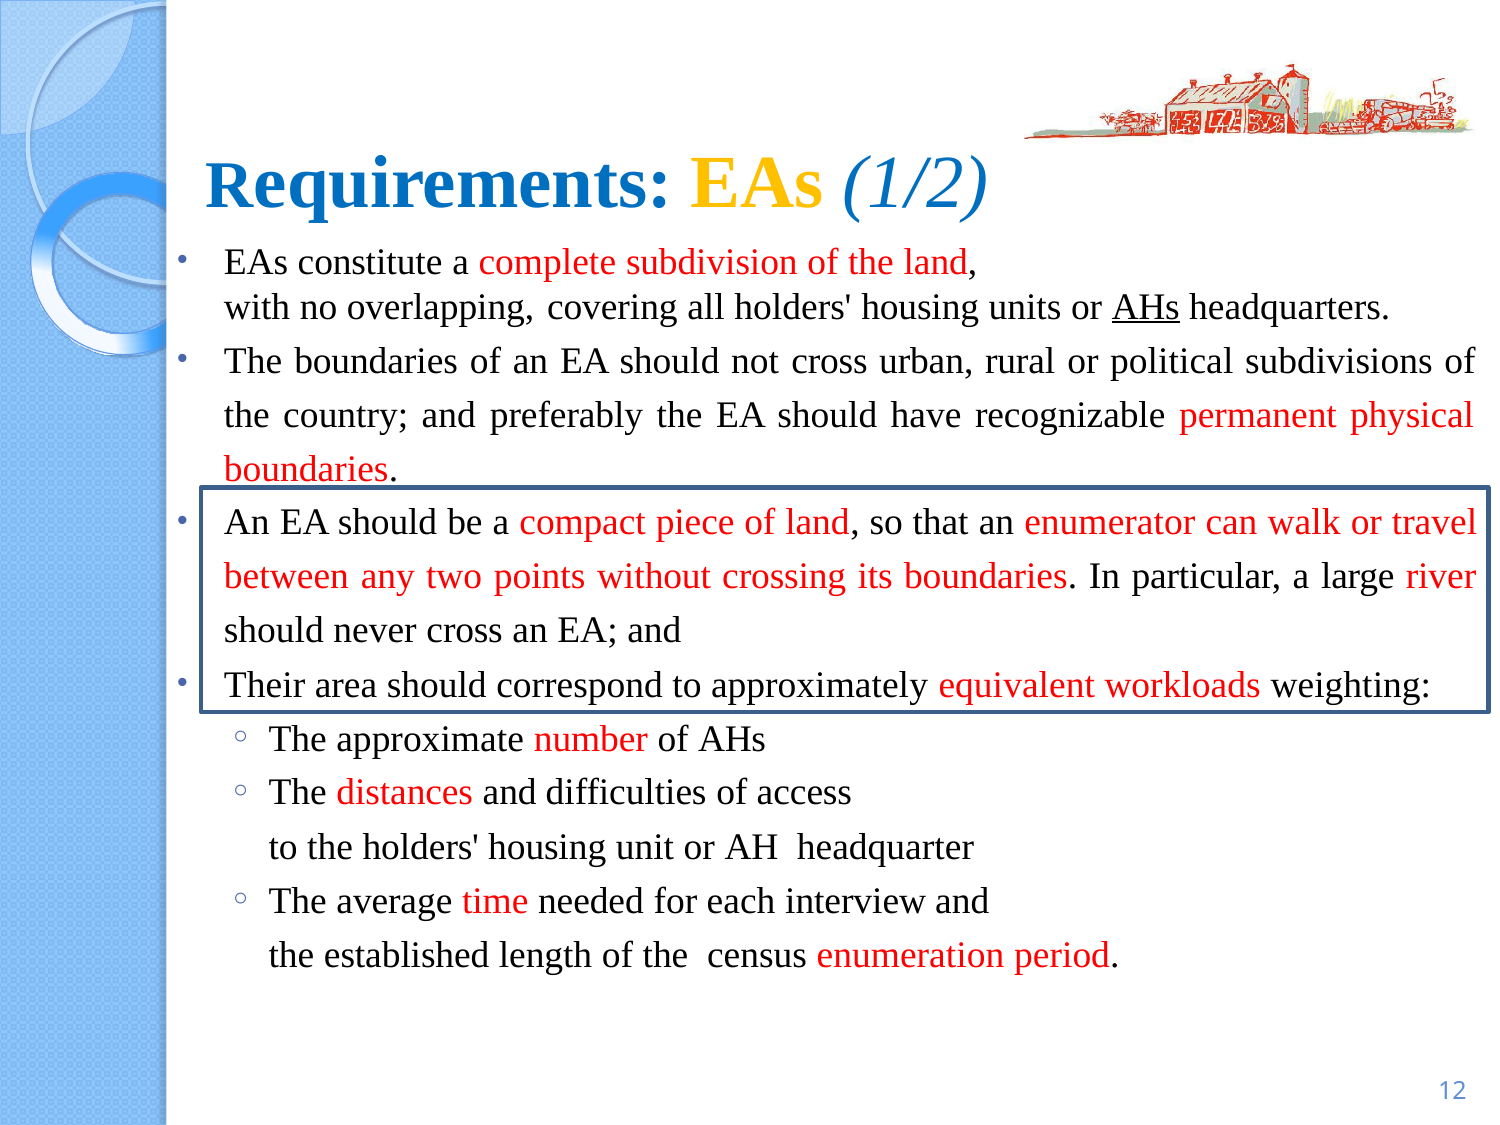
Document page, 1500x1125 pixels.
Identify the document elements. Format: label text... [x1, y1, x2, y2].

text_box EAs constitute a complete subdivision of the land, with no overlapping, covering all holders' housing units or AHs headquarters. The boundaries of an EA should not cross urban, rural or political subdivisions of the country; and preferably the EA should have recognizable permanent physical boundaries. An EA should be a compact piece of land, so that an enumerator can walk or travel between any two points without crossing its boundaries. In particular, a large river should never cross an EA; and Their area should correspond to approximately equivalent workloads weighting: The approximate number of AHs The distances and difficulties of access to the holders' housing unit or AH headquarter The average time needed for each interview and the established length of the census enumeration period. [174, 225, 1489, 975]
picture [0, 0, 166, 1125]
picture [997, 3, 1488, 149]
text_box [199, 485, 1491, 714]
slide_number 12 [1431, 1073, 1470, 1125]
title Requirements: EAs (1/2) [203, 130, 1138, 321]
